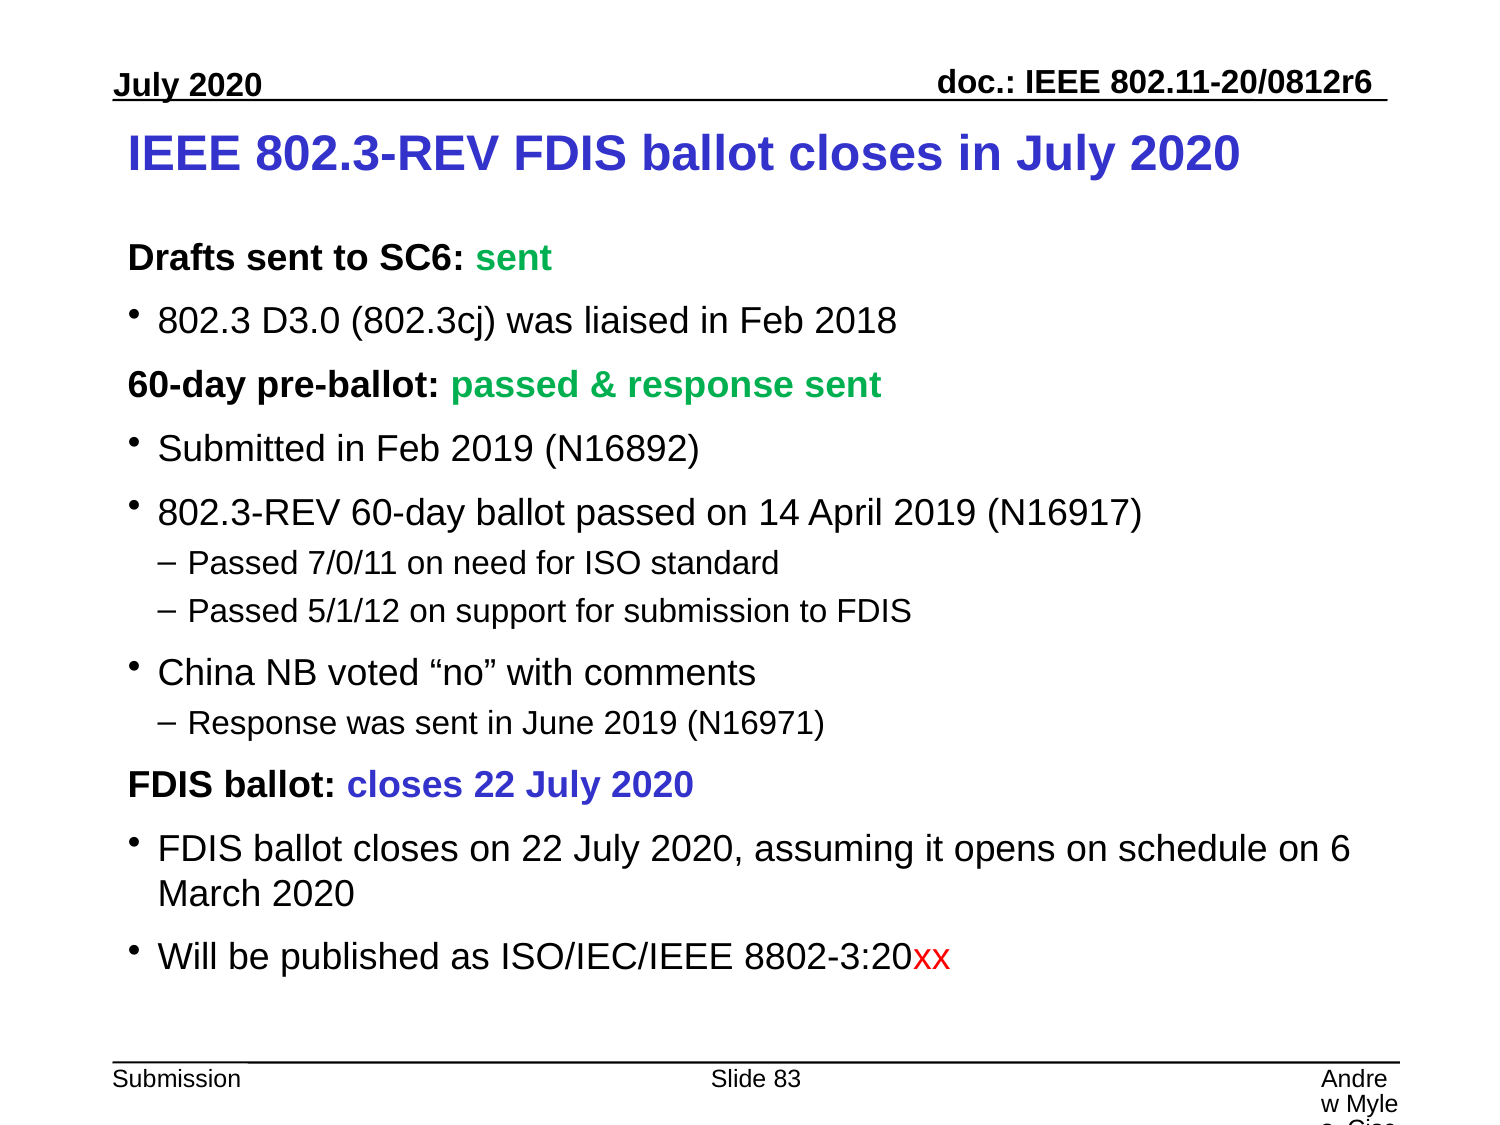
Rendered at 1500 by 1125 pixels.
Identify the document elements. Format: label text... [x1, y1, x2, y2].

footer Andrew Myles, Cisco [1320, 1061, 1402, 1093]
list Drafts sent to SC6: sent 802.3 D3.0 (802.3cj) was liaised in Feb 2018 60-day pre-ballot: passed & response sent Submitted in Feb 2019 (N16892) 802.3-REV 60-day ballot passed on 14 April 2019 (N16917) Passed 7/0/11 on need for ISO standard Passed 5/1/12 on support for submission to FDIS China NB voted “no” with comments Response was sent in June 2019 (N16971) FDIS ballot: closes 22 July 2020 FDIS ballot closes on 22 July 2020, assuming it opens on schedule on 6 March 2020 Will be published as ISO/IEC/IEEE 8802-3:20xx [112, 224, 1388, 900]
slide_number Slide 83 [709, 1061, 803, 1093]
title IEEE 802.3-REV FDIS ballot closes in July 2020 [112, 112, 1388, 224]
